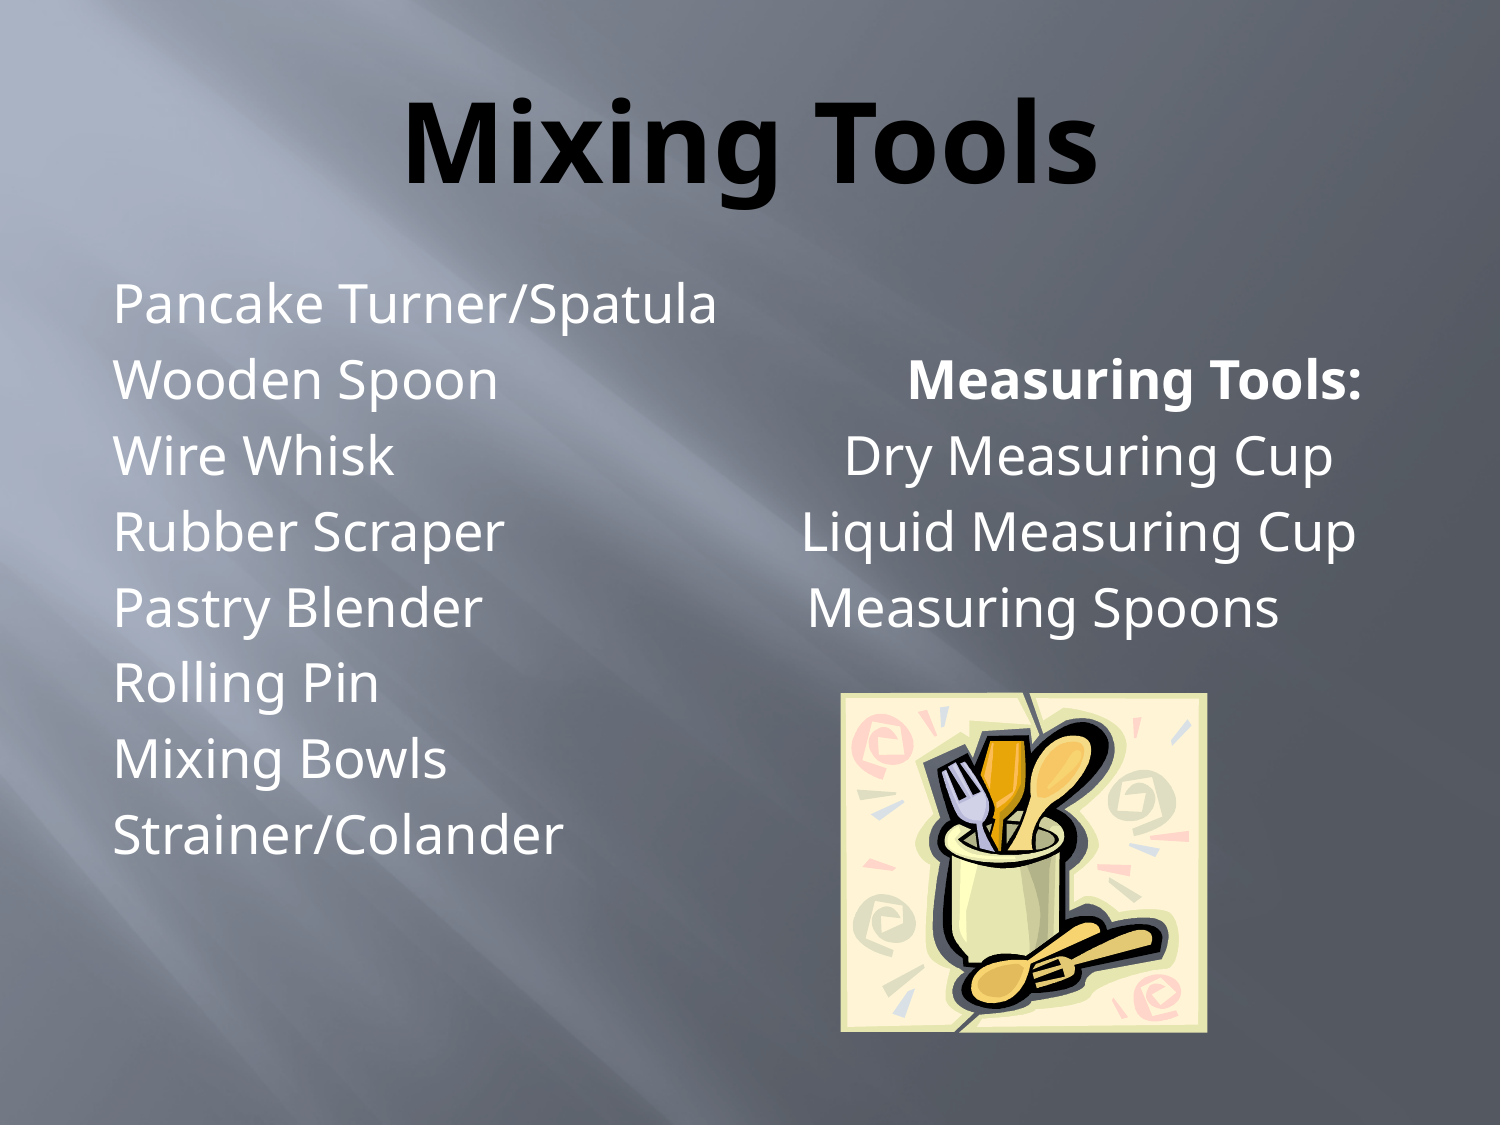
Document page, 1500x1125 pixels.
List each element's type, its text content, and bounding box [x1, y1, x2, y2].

title Mixing Tools [75, 45, 1425, 233]
picture [837, 687, 1213, 1038]
list Pancake Turner/Spatula Wooden Spoon Measuring Tools: Wire Whisk Dry Measuring Cup Rubber Scraper Liquid Measuring Cup Pastry Blender Measuring Spoons Rolling Pin Mixing Bowls Strainer/Colander [75, 262, 1425, 1035]
